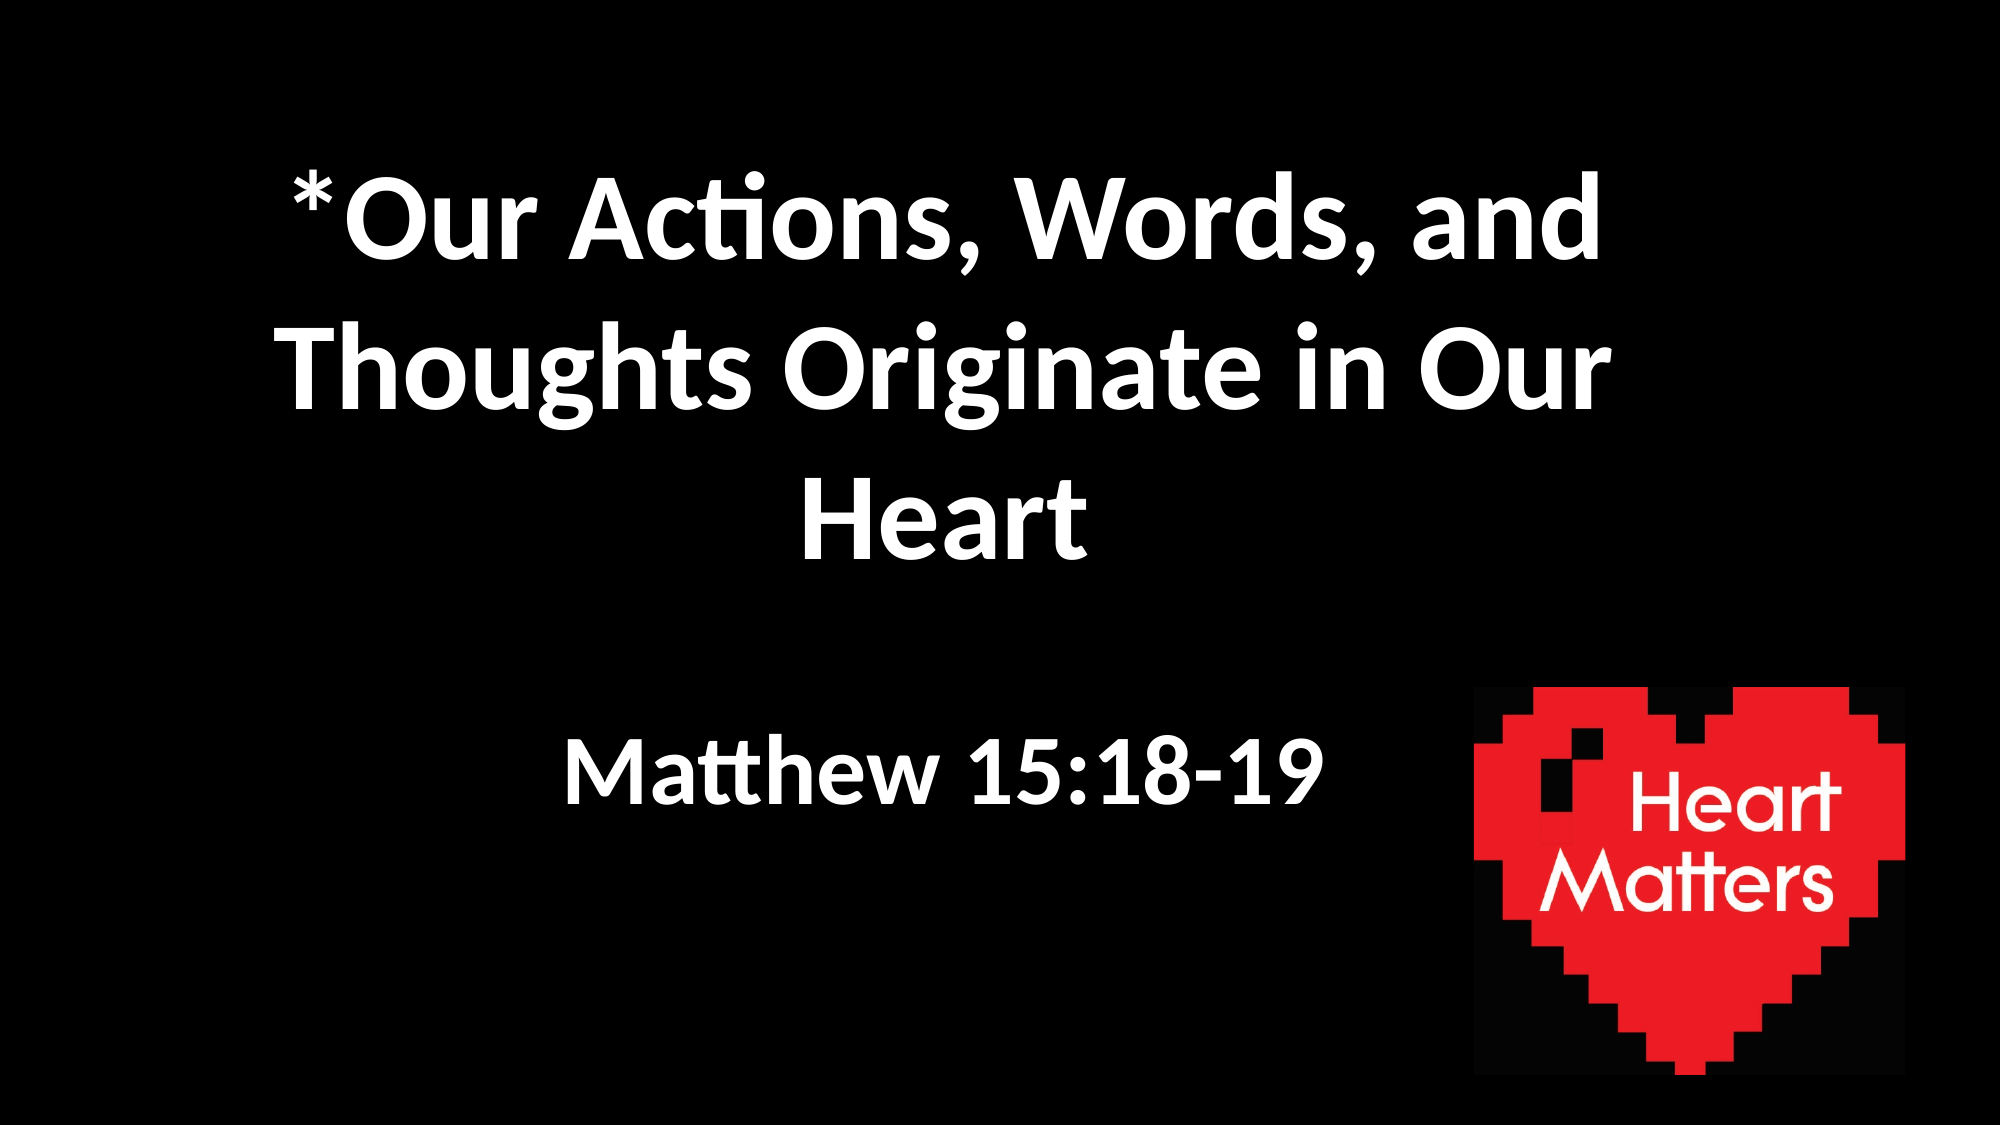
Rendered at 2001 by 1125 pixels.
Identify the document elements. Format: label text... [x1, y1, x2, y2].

text_box *Our Actions, Words, and Thoughts Originate in Our Heart Matthew 15:18-19 [113, 127, 1776, 832]
picture [1473, 687, 1906, 1075]
